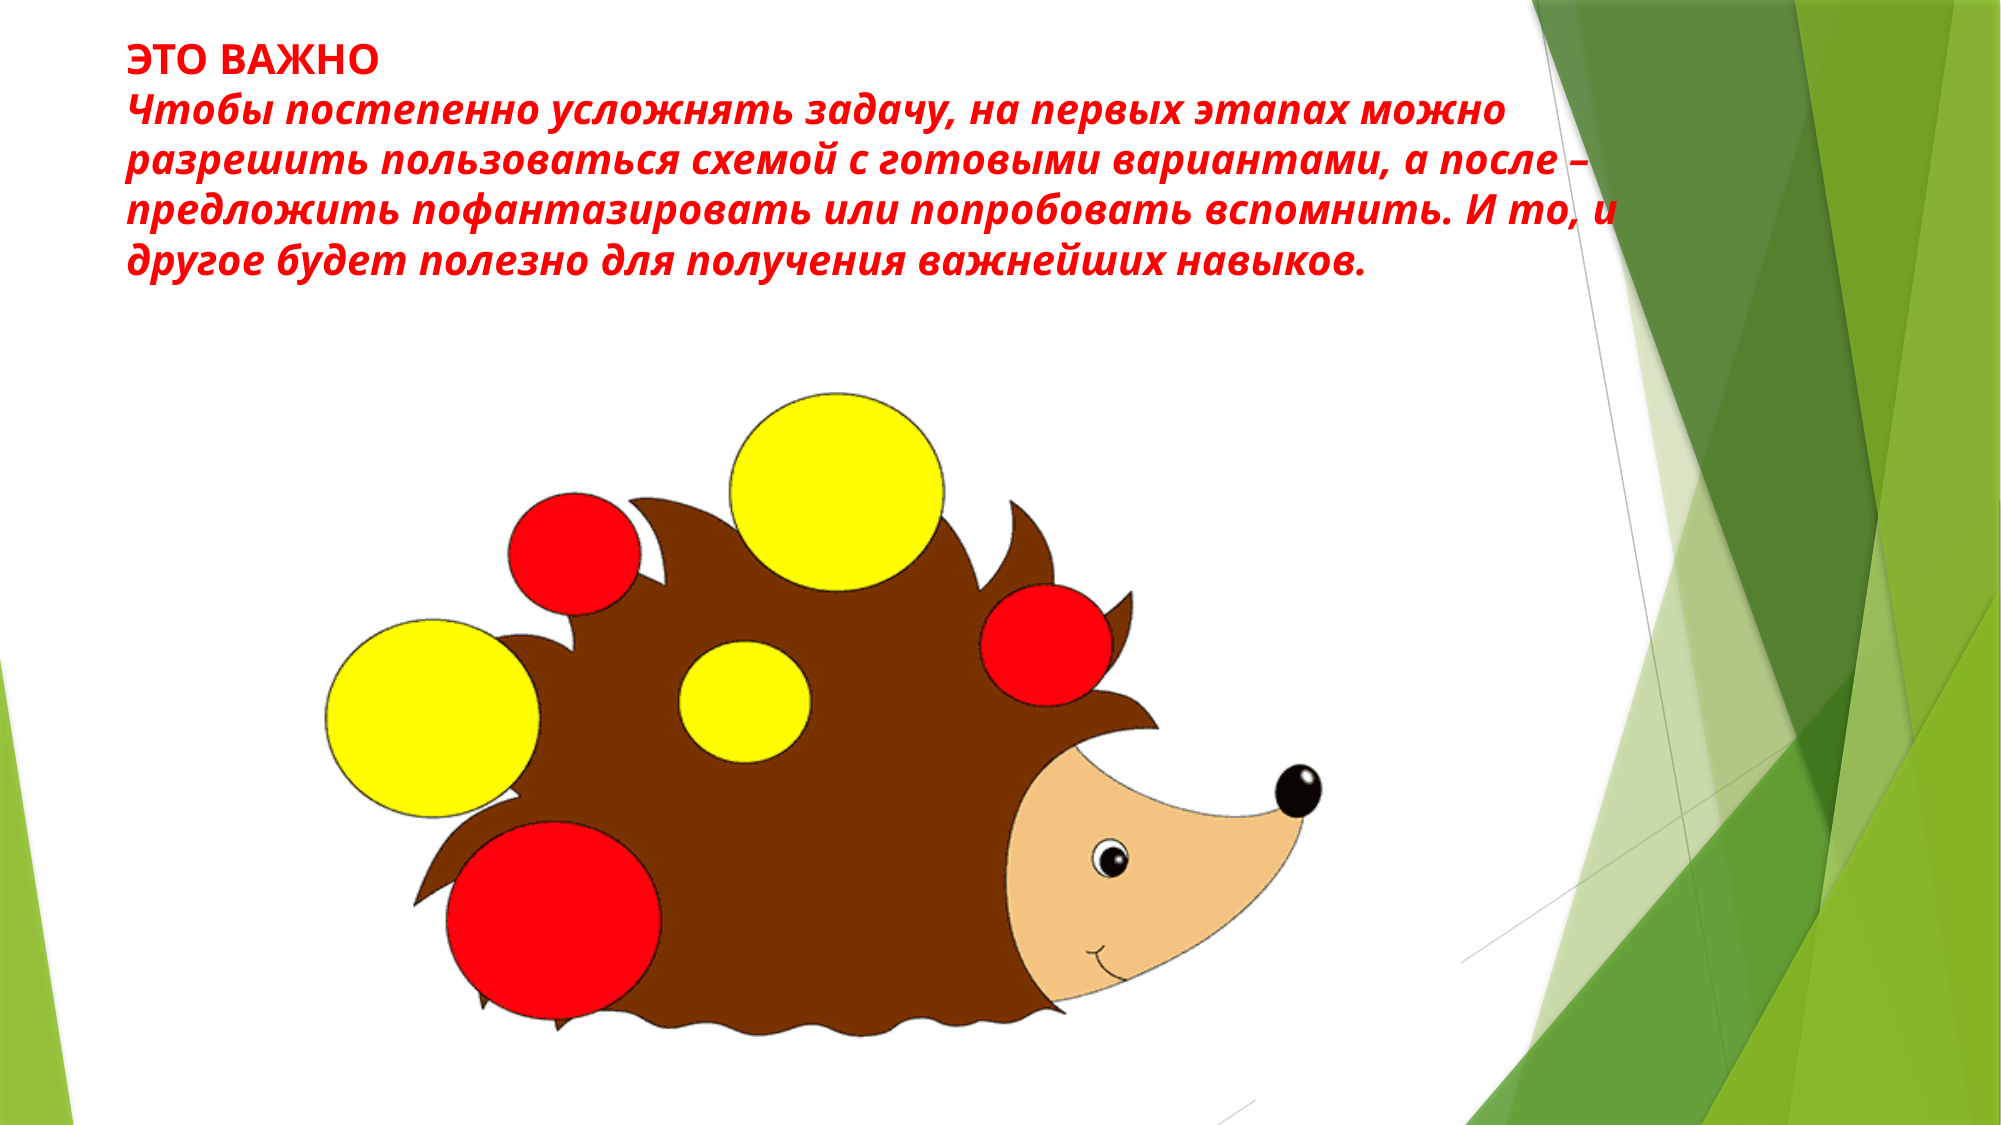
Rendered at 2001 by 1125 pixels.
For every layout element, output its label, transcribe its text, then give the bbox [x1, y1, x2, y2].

title ЭТО ВАЖНО Чтобы постепенно усложнять задачу, на первых этапах можно разрешить пользоваться схемой с готовыми вариантами, а после – предложить пофантазировать или попробовать вспомнить. И то, и другое будет полезно для получения важнейших навыков. [111, 25, 1710, 243]
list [267, 349, 1462, 1100]
